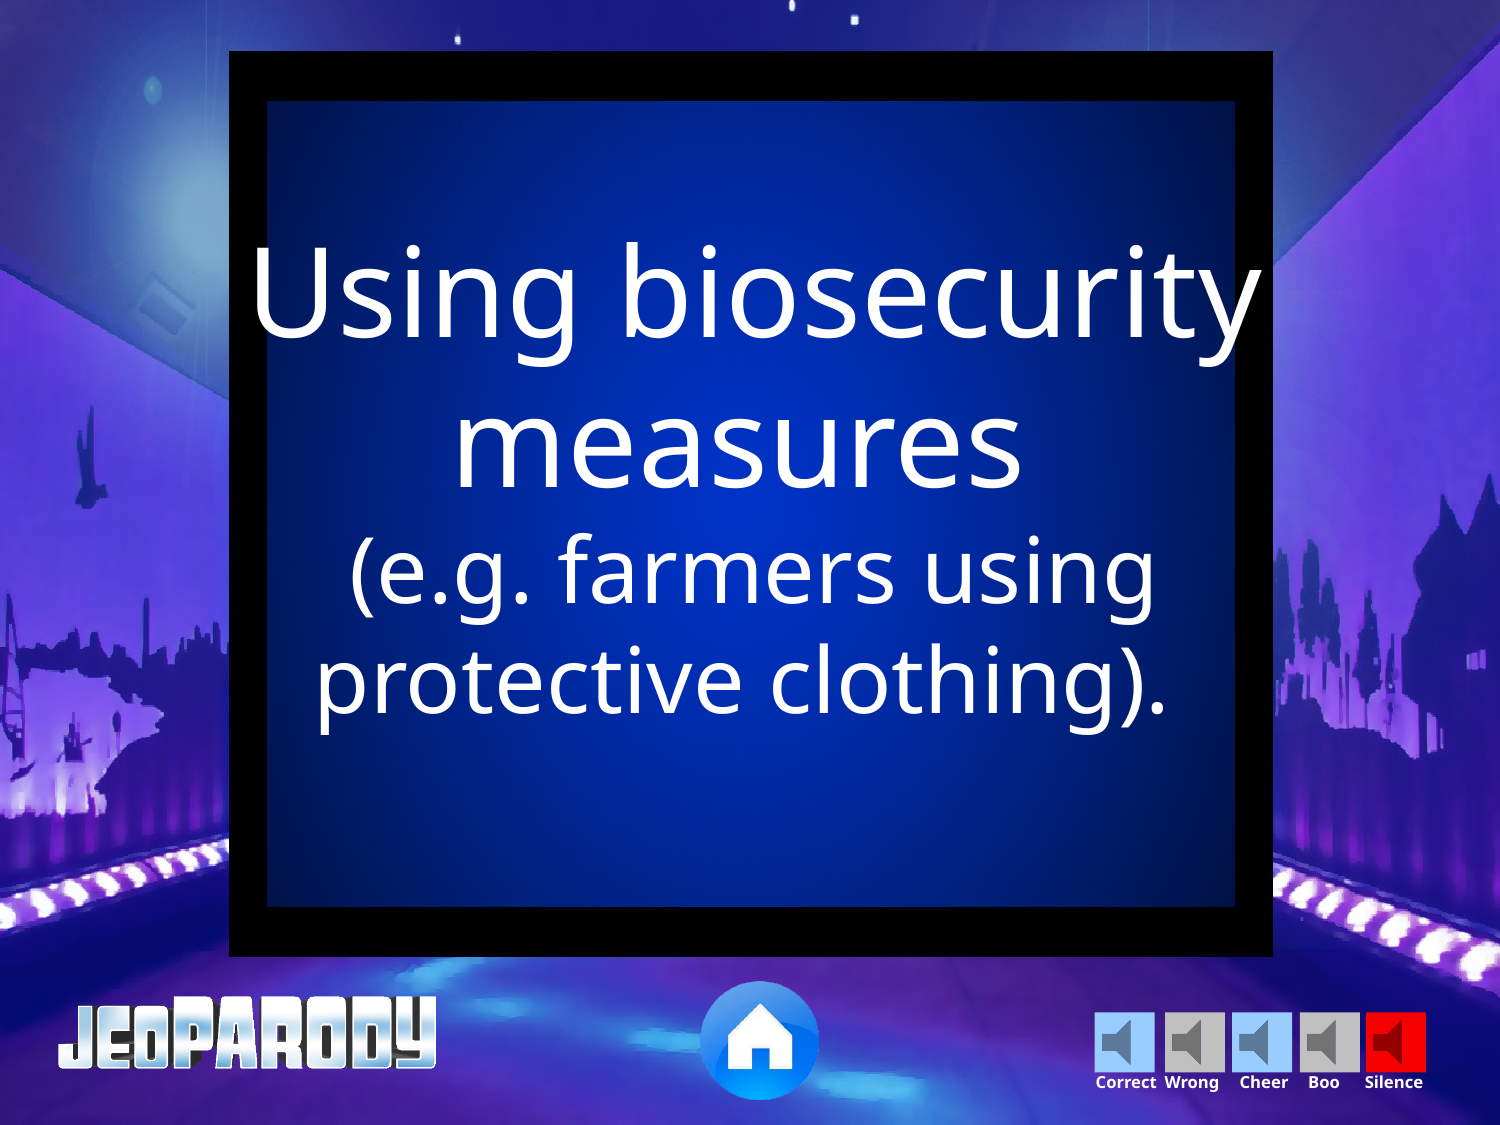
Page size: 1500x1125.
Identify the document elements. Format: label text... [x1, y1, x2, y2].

text_box Using biosecurity measures (e.g. farmers using protective clothing). [133, 204, 1375, 740]
picture [0, 0, 1500, 1125]
